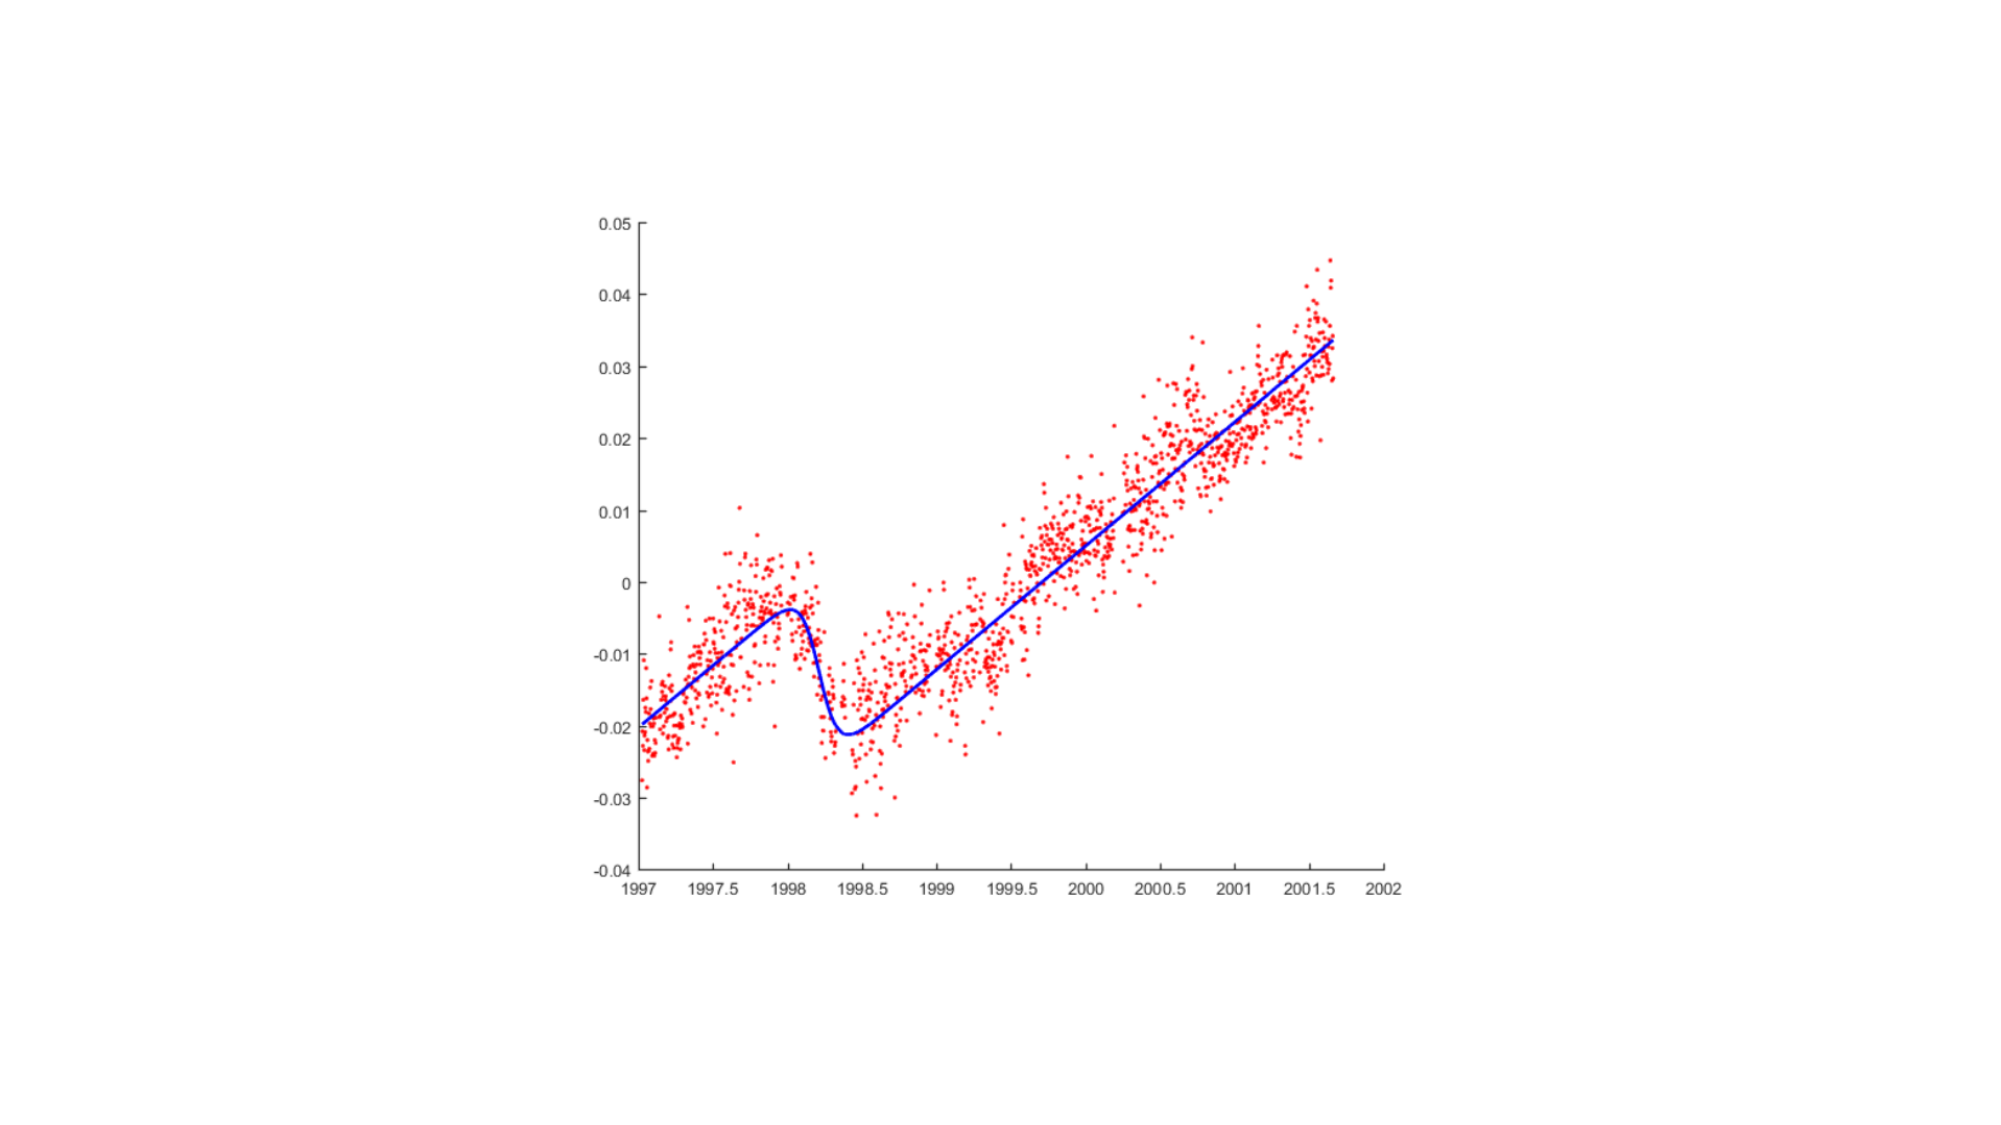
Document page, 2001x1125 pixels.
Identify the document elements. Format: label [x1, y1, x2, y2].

picture [571, 201, 1429, 923]
